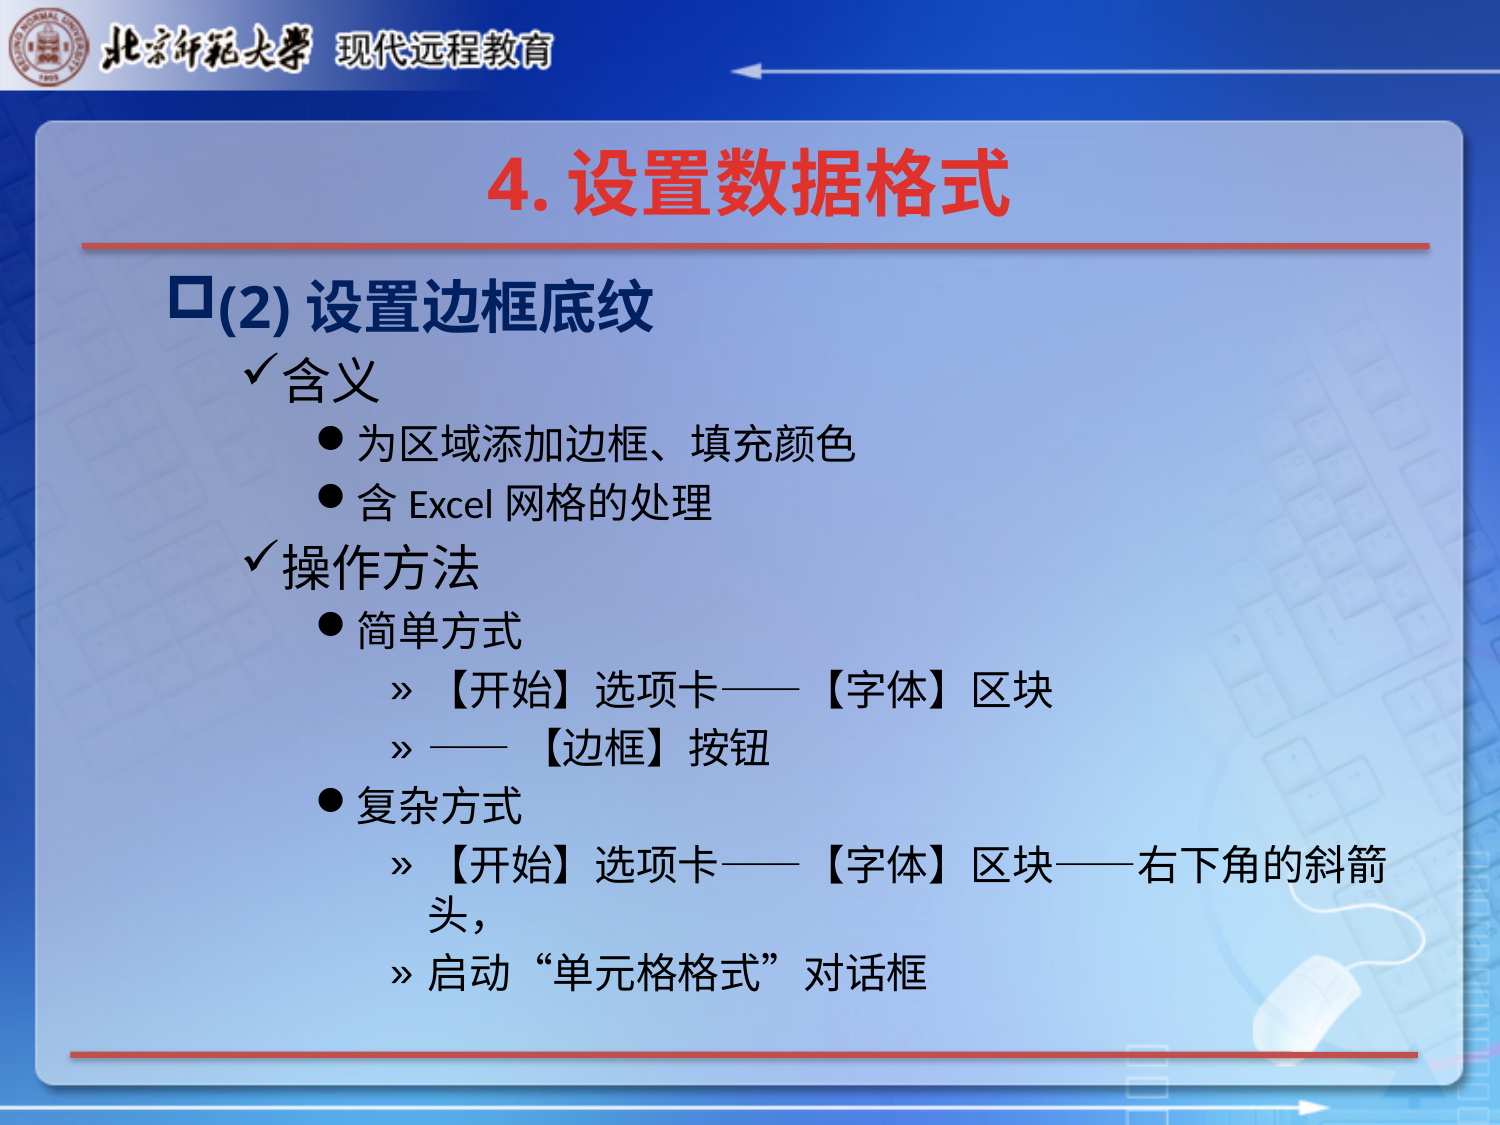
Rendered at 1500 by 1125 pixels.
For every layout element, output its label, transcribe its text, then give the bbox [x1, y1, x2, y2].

picture [0, 0, 1500, 1125]
title 4.设置数据格式 [75, 128, 1425, 233]
list (2)设置边框底纹 含义 为区域添加边框、填充颜色 含Excel网格的处理 操作方法 简单方式 【开始】选项卡——【字体】区块 ——【边框】按钮 复杂方式 【开始】选项卡——【字体】区块——右下角的斜箭头， 启动“单元格格式”对话框 [75, 262, 1425, 1043]
